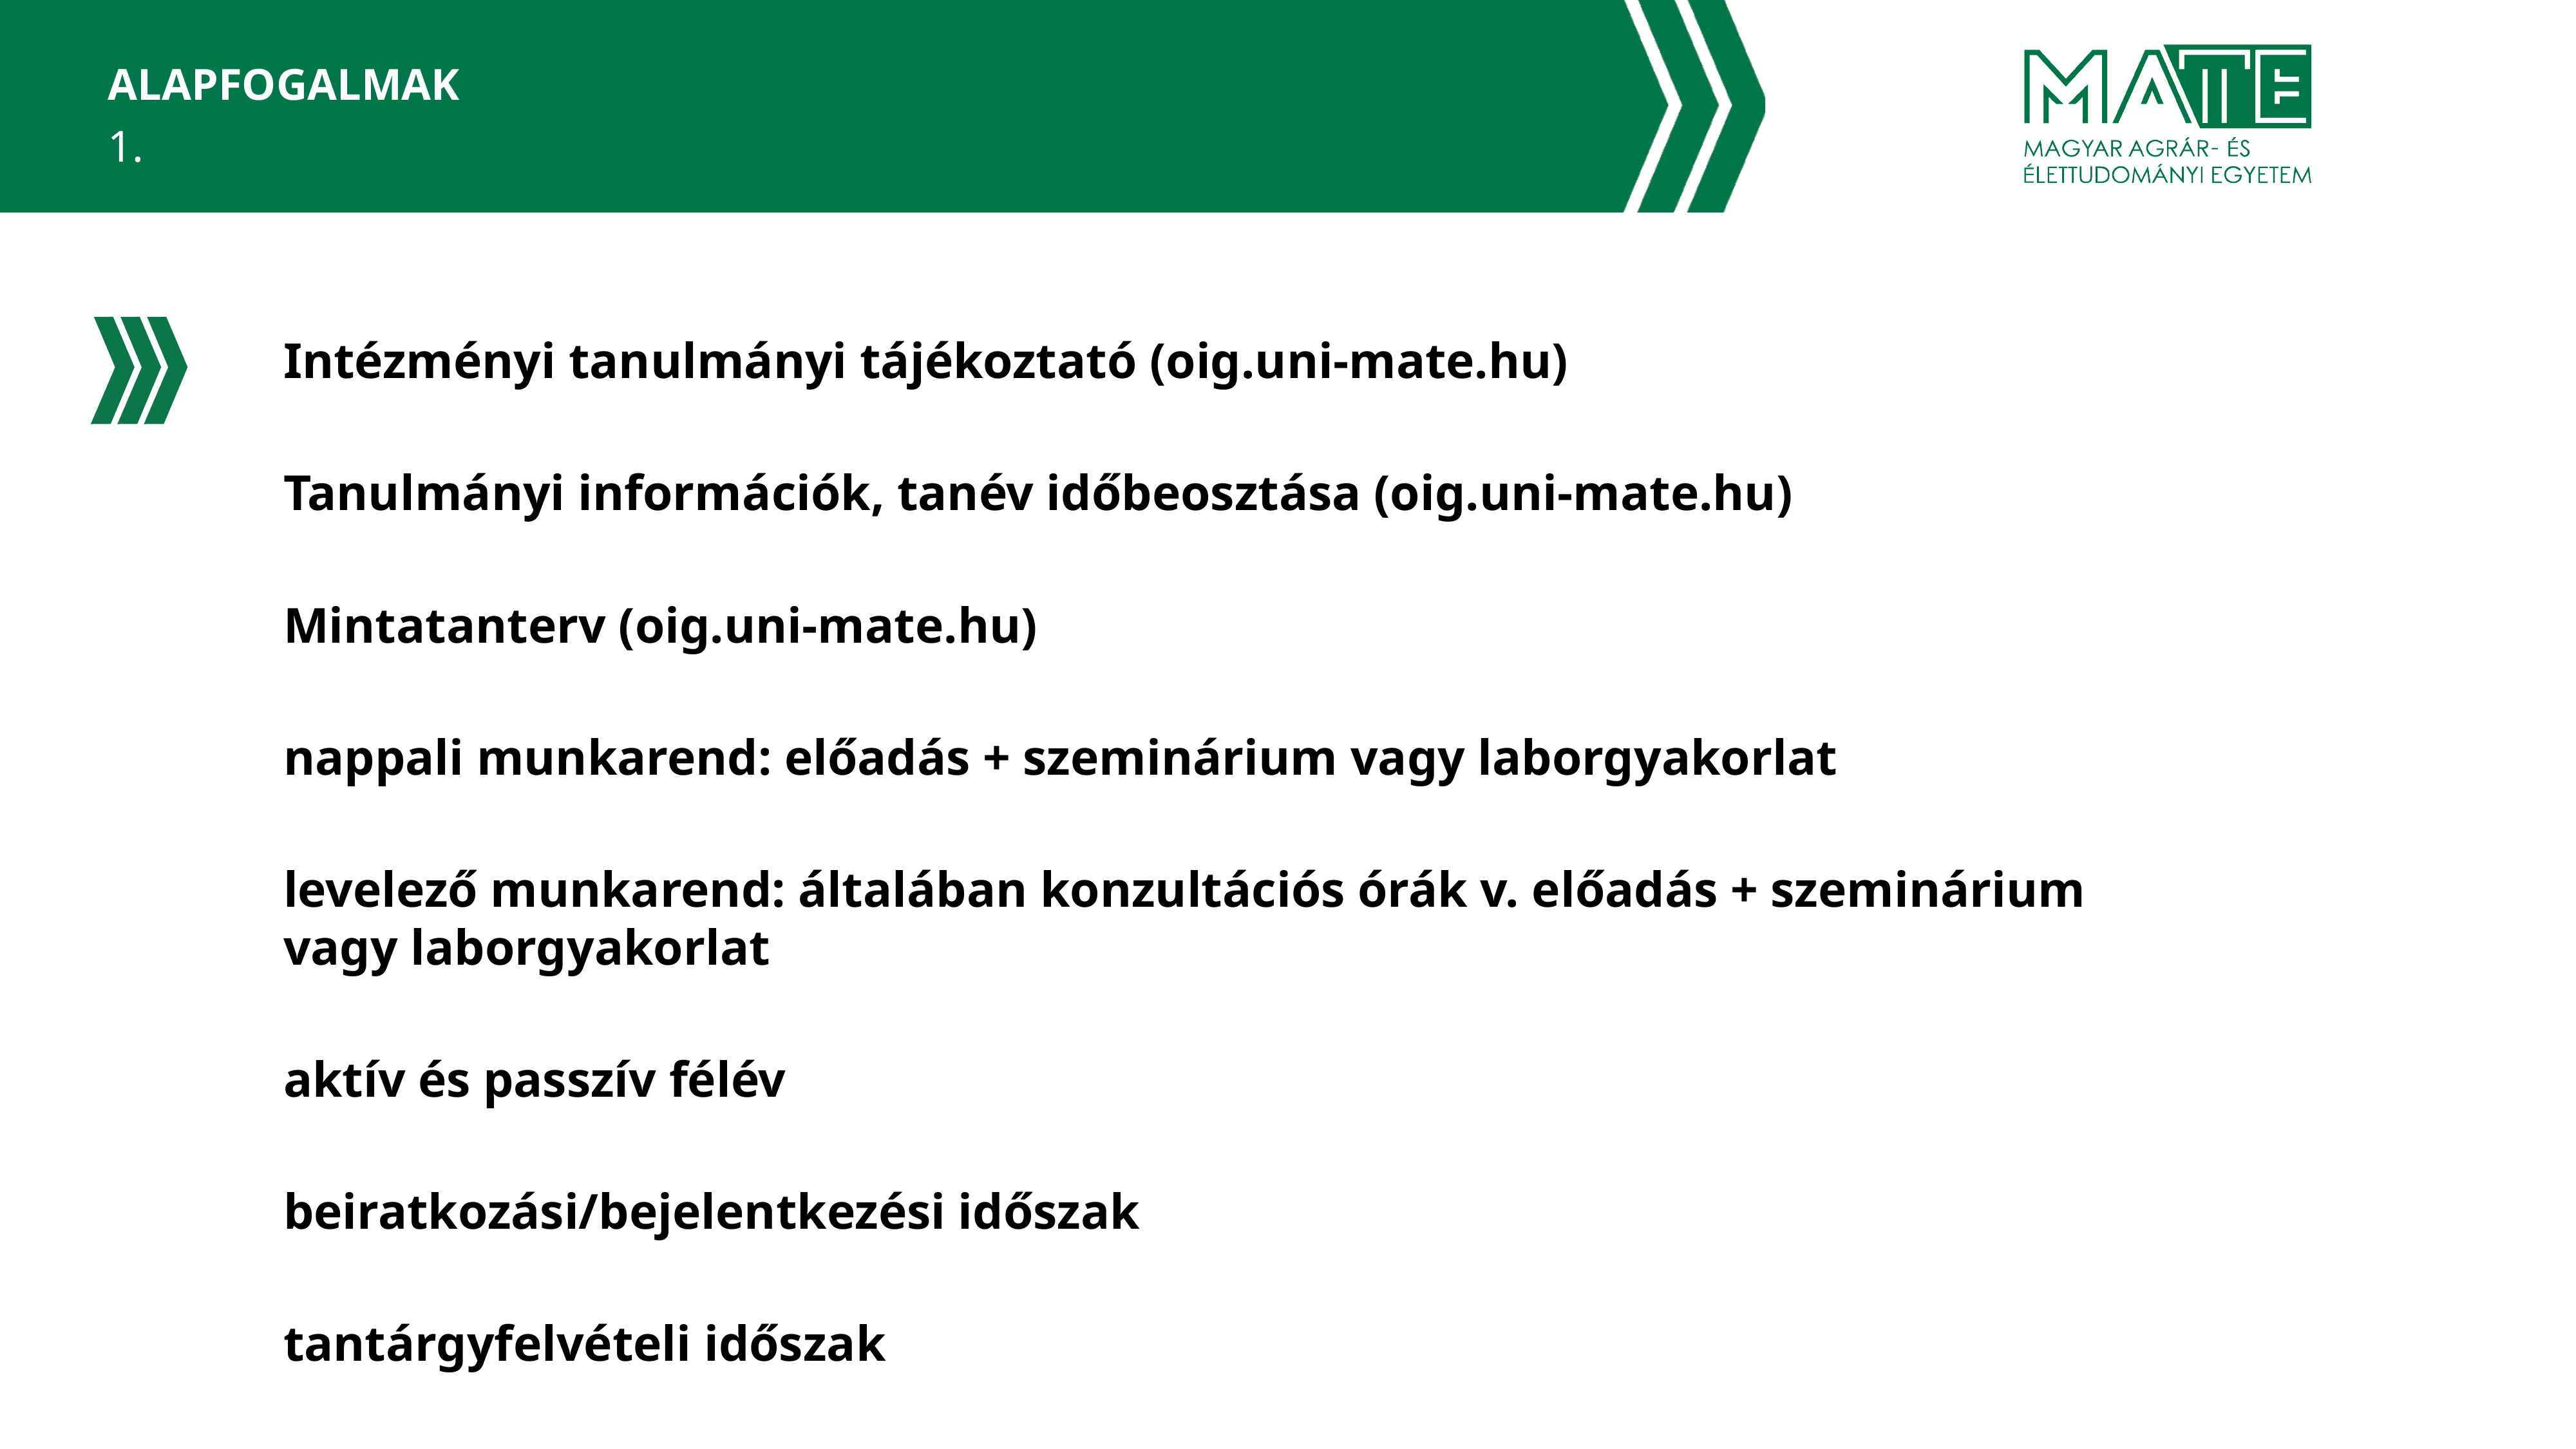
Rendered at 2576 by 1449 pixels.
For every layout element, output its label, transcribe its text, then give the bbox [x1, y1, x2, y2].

picture [0, 0, 1766, 215]
picture [1949, 0, 2386, 252]
text_box Intézményi tanulmányi tájékoztató (oig.uni-mate.hu) Tanulmányi információk, tanév időbeosztása (oig.uni-mate.hu) Mintatanterv (oig.uni-mate.hu) nappali munkarend: előadás + szeminárium vagy laborgyakorlat levelező munkarend: általában konzultációs órák v. előadás + szeminárium vagy laborgyakorlat aktív és passzív félév beiratkozási/bejelentkezési időszak tantárgyfelvételi időszak [274, 325, 2196, 1376]
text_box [90, 316, 188, 424]
